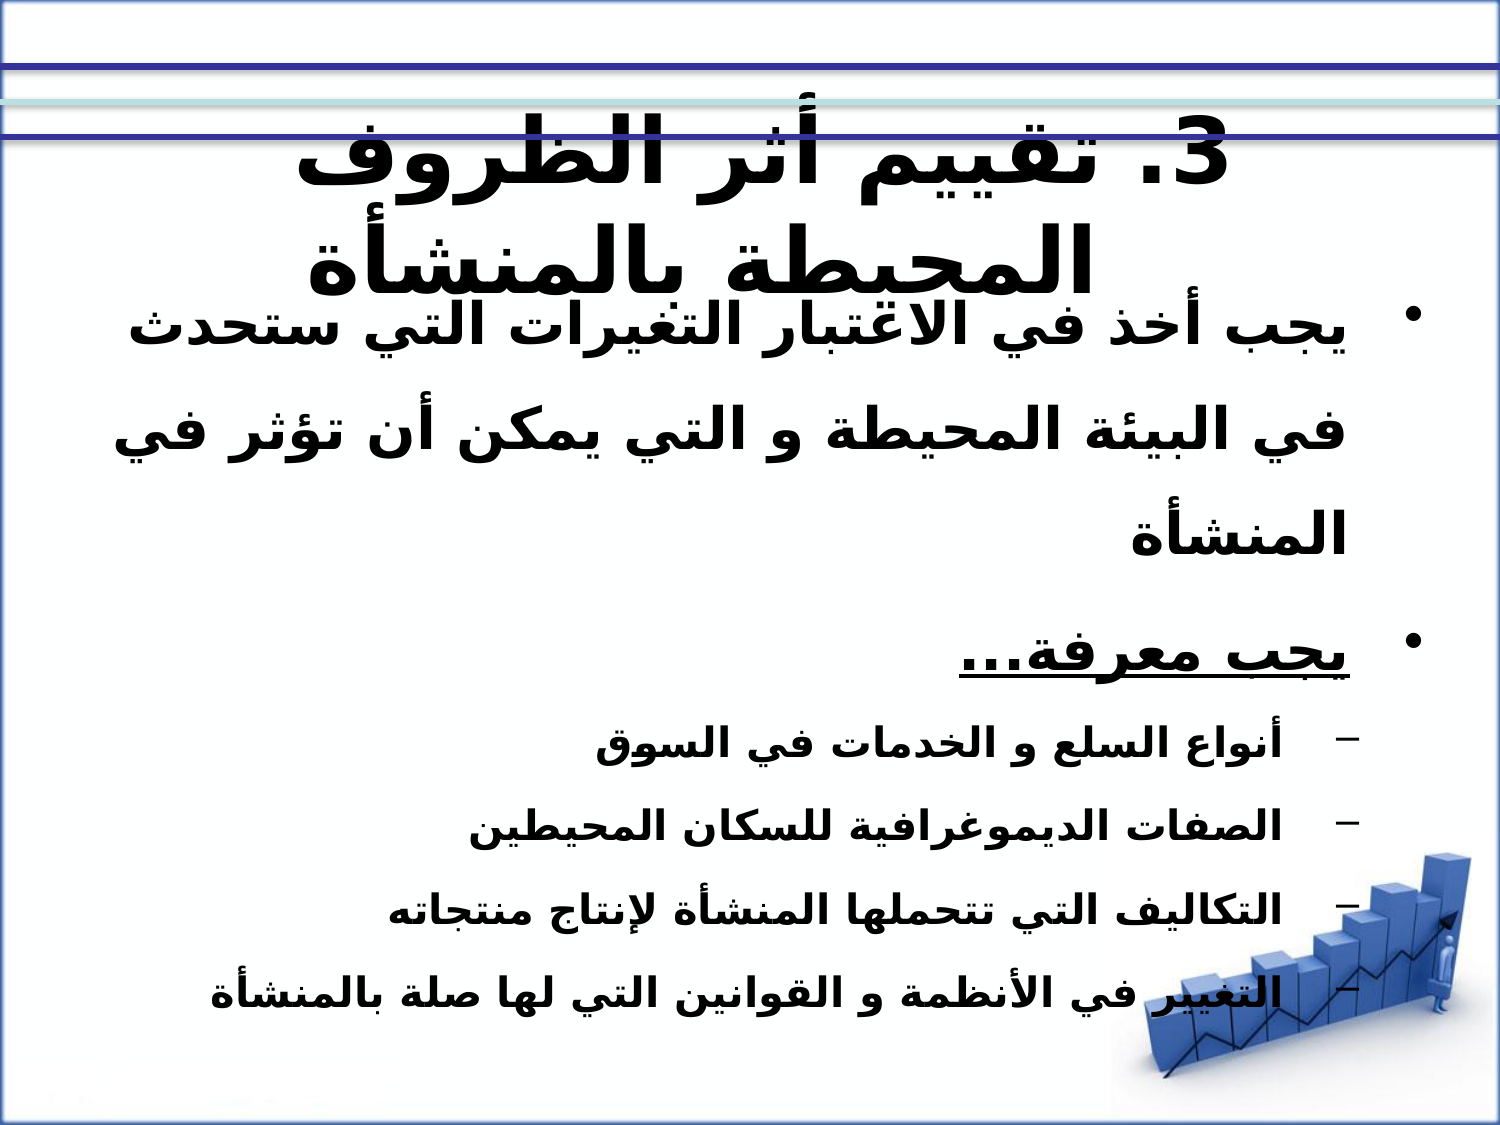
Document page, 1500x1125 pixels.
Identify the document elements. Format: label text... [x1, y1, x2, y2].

picture [0, 0, 1500, 63]
picture [0, 105, 1500, 134]
title 3. تقييم أثر الظروف المحيطة بالمنشأة [88, 125, 1439, 133]
list يجب أخذ في الاعتبار التغيرات التي ستحدث في البيئة المحيطة و التي يمكن أن تؤثر في المنشأة يجب معرفة... أنواع السلع و الخدمات في السوق الصفات الديموغرافية للسكان المحيطين التكاليف التي تتحملها المنشأة لإنتاج منتجاته التغيير في الأنظمة و القوانين التي لها صلة بالمنشأة [88, 243, 1459, 1036]
picture [0, 140, 1500, 1125]
picture [0, 70, 1500, 99]
title 3. تقييم أثر الظروف المحيطة بالمنشأة [88, 149, 1439, 280]
